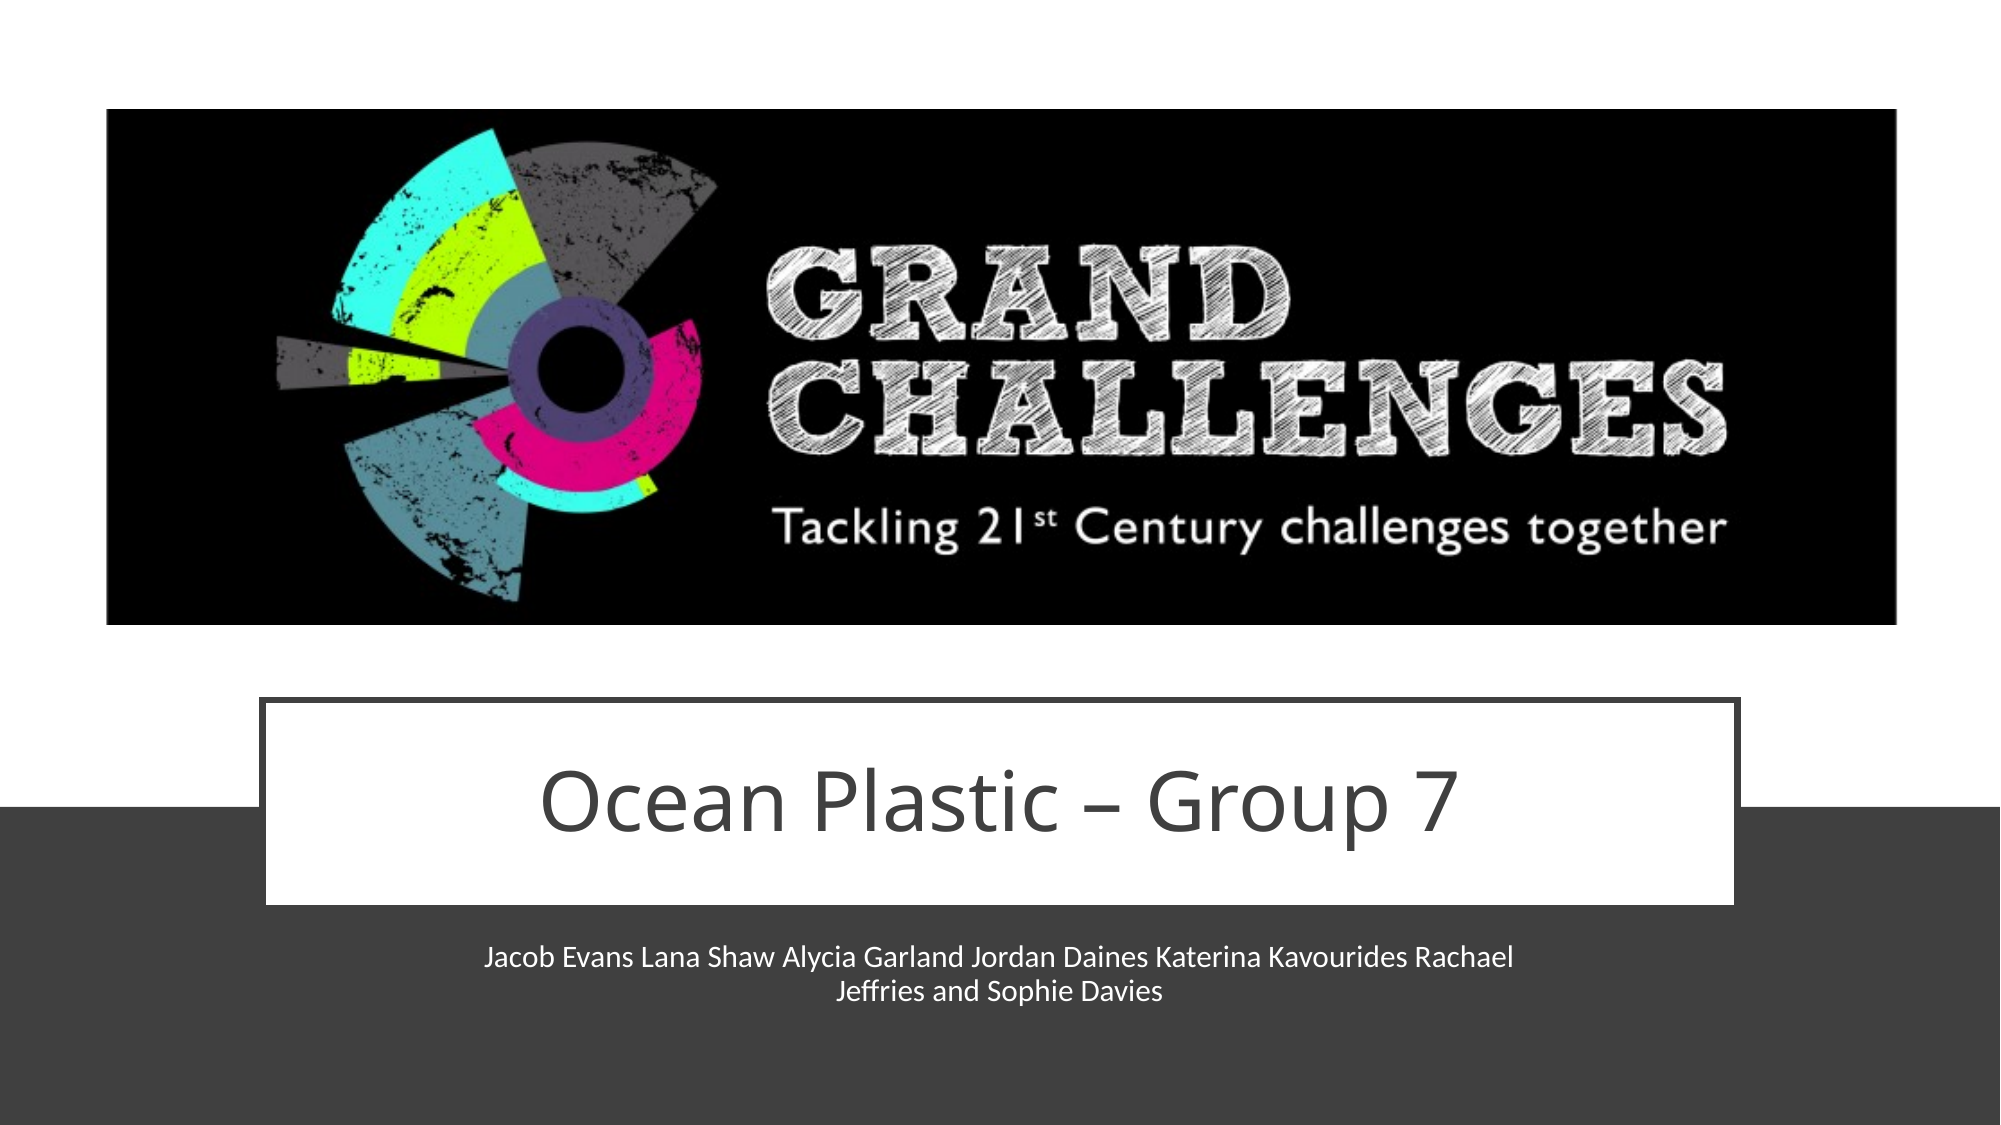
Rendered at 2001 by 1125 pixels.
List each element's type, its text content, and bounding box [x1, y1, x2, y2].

picture [105, 109, 1899, 625]
subtitle Jacob Evans Lana Shaw Alycia Garland Jordan Daines Katerina Kavourides Rachael Jeffries and Sophie Davies [442, 933, 1558, 1022]
text_box [0, 806, 2000, 1125]
title Ocean Plastic – Group 7 [262, 700, 1738, 908]
